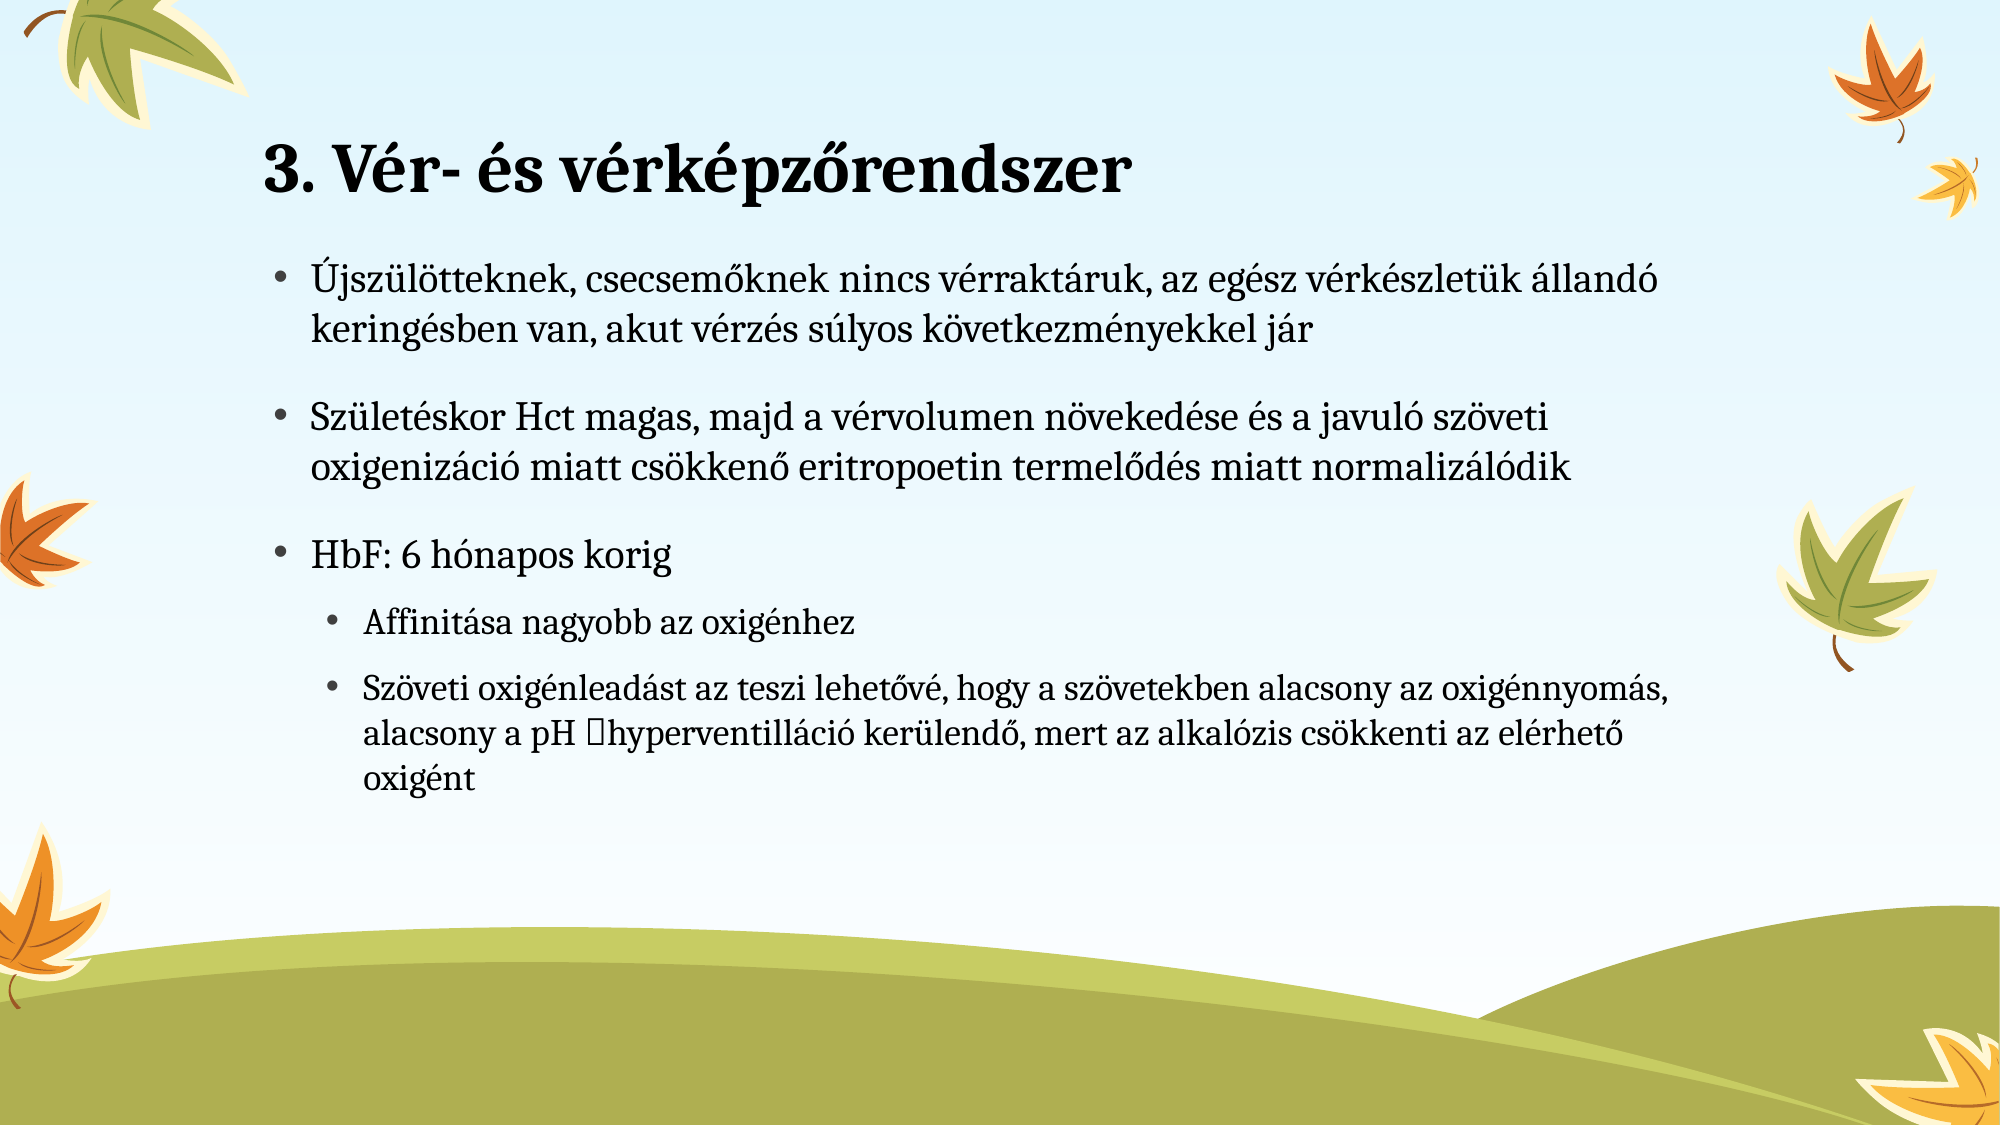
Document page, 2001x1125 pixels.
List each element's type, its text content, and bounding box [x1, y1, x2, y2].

title 3. Vér- és vérképzőrendszer [249, 12, 1749, 216]
list Újszülötteknek, csecsemőknek nincs vérraktáruk, az egész vérkészletük állandó keringésben van, akut vérzés súlyos következményekkel jár Születéskor Hct magas, majd a vérvolumen növekedése és a javuló szöveti oxigenizáció miatt csökkenő eritropoetin termelődés miatt normalizálódik HbF: 6 hónapos korig Affinitása nagyobb az oxigénhez Szöveti oxigénleadást az teszi lehetővé, hogy a szövetekben alacsony az oxigénnyomás, alacsony a pH hyperventilláció kerülendő, mert az alkalózis csökkenti az elérhető oxigént [250, 243, 1750, 925]
